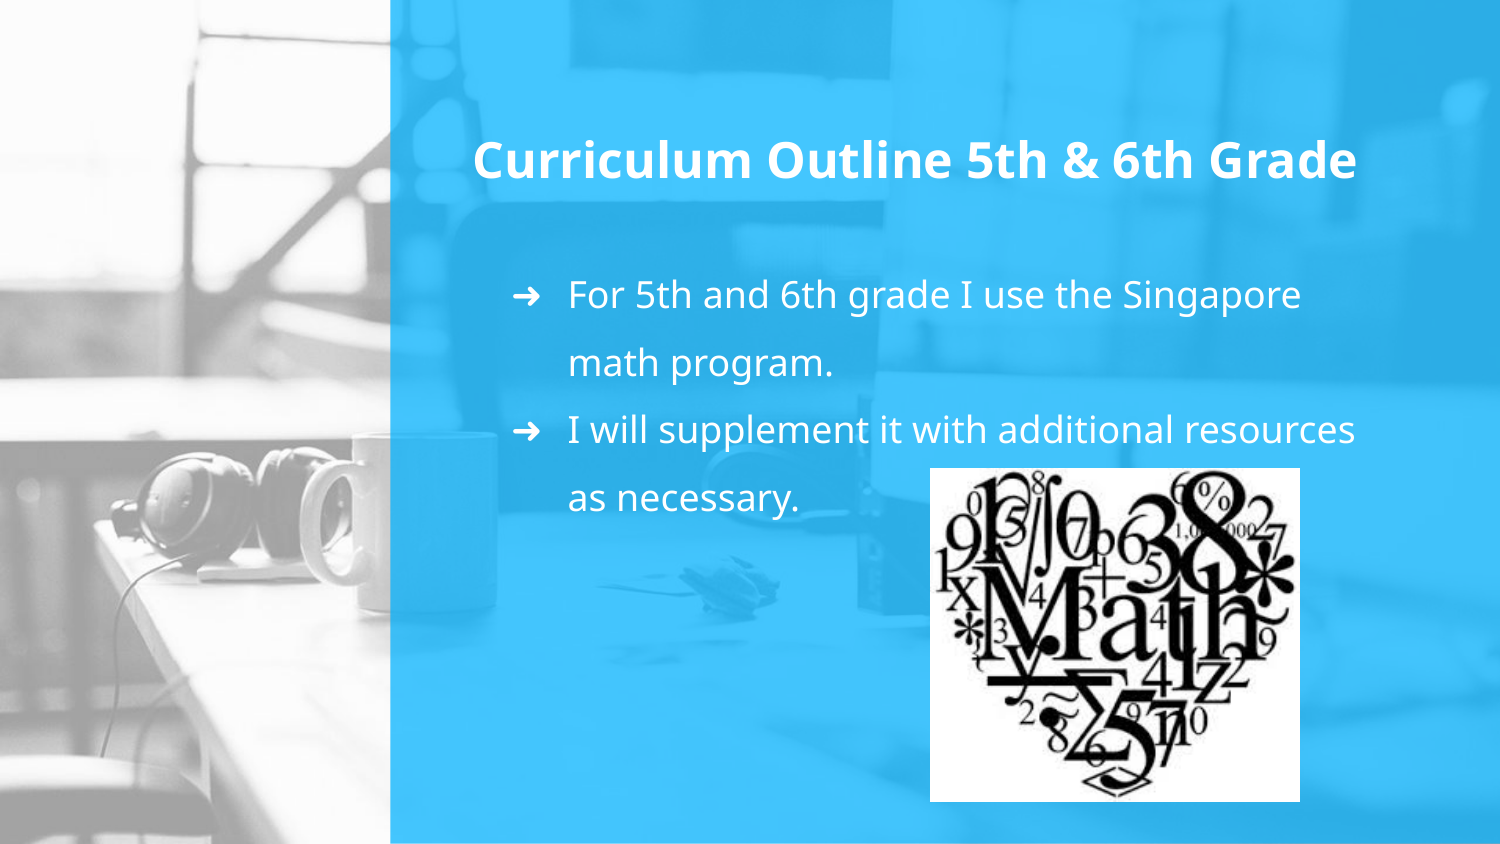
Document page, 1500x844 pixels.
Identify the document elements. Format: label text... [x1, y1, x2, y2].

title Curriculum Outline 5th & 6th Grade [457, 113, 1396, 196]
picture [390, 0, 1500, 844]
list For 5th and 6th grade I use the Singapore math program. I will supplement it with additional resources as necessary. [477, 233, 1416, 573]
